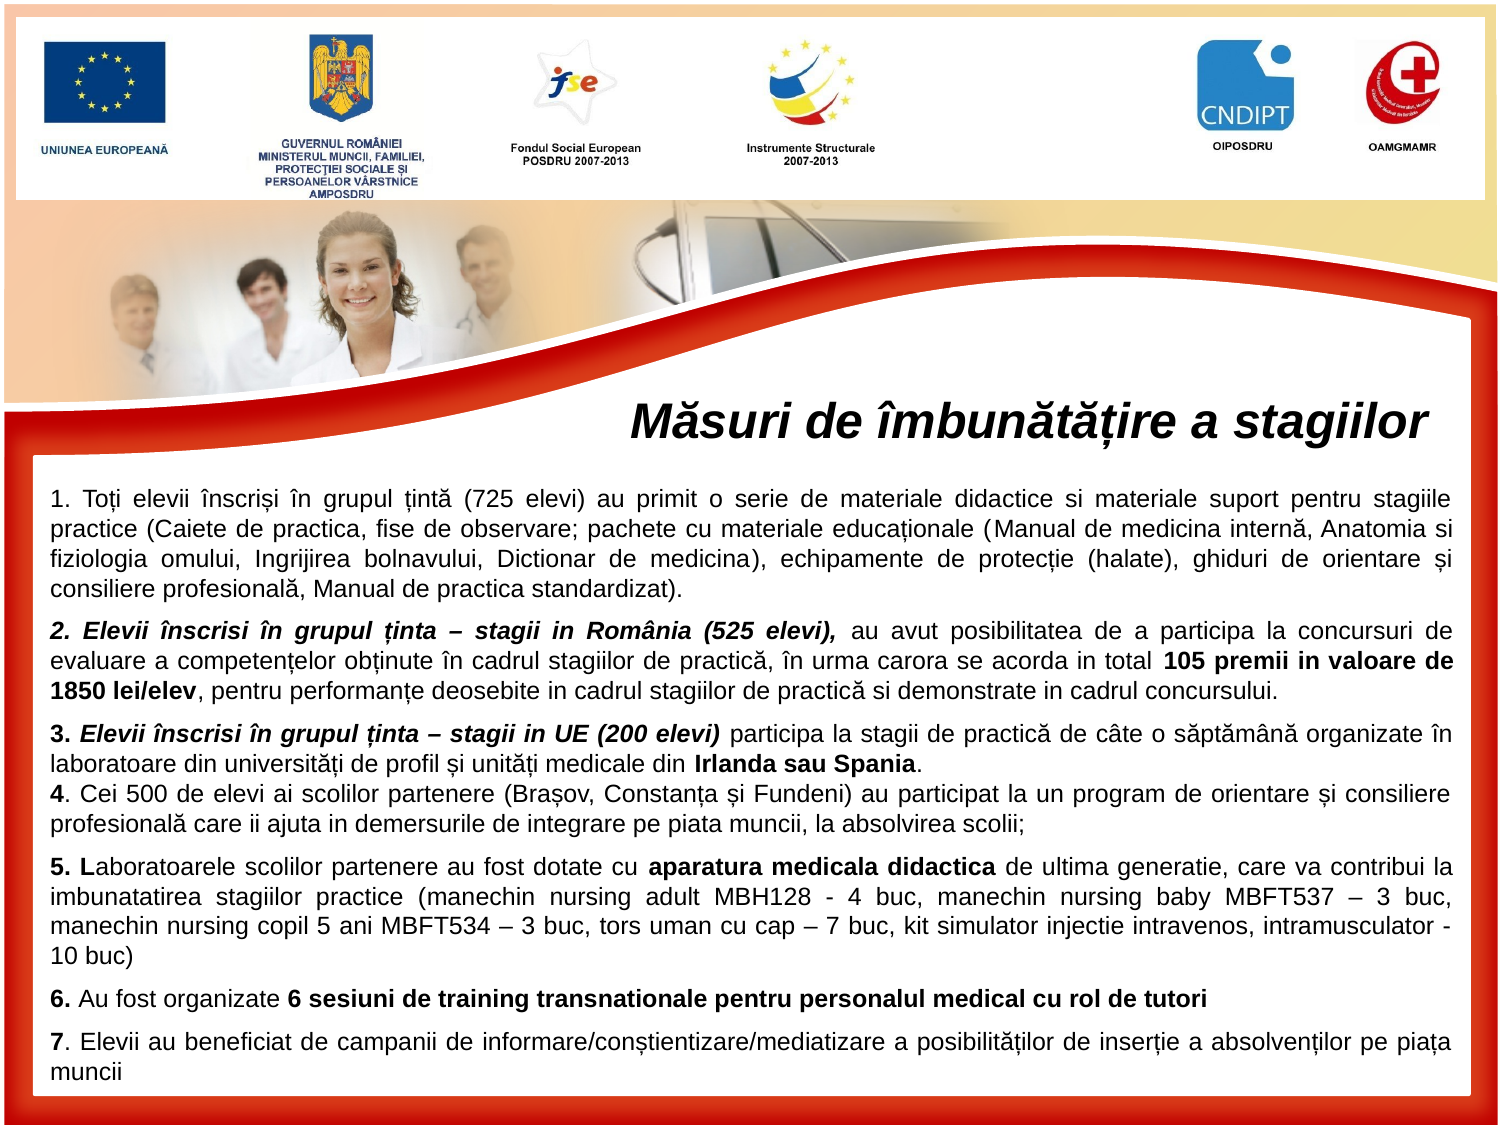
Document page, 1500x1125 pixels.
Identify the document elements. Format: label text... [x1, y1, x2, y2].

picture [15, 17, 1485, 642]
text_box [1030, 276, 1471, 1096]
text_box 1. Toți elevii înscriși în grupul țintă (725 elevi) au primit o serie de materiale didactice si materiale suport pentru stagiile practice (Caiete de practica, fise de observare; pachete cu materiale educaționale (Manual de medicina internă, Anatomia si fiziologia omului, Ingrijirea bolnavului, Dictionar de medicina), echipamente de protecție (halate), ghiduri de orientare și consiliere profesională, Manual de practica standardizat). 2. Elevii înscrisi în grupul ținta – stagii in România (525 elevi), au avut posibilitatea de a participa la concursuri de evaluare a competențelor obținute în cadrul stagiilor de practică, în urma carora se acorda in total 105 premii in valoare de 1850 lei/elev, pentru performanțe deosebite in cadrul stagiilor de practică si demonstrate in cadrul concursului. 3. Elevii înscrisi în grupul ținta – stagii in UE (200 elevi) participa la stagii de practică de câte o săptămână organizate în laboratoare din universități de profil și unități medicale din Irlanda sau Spania. 4. Cei 500 de elevi ai scolilor partenere (Brașov, Constanța și Fundeni) au participat la un program de orientare și consiliere profesională care ii ajuta in demersurile de integrare pe piata muncii, la absolvirea scolii; 5. Laboratoarele scolilor partenere au fost dotate cu aparatura medicala didactica de ultima generatie, care va contribui la imbunatatirea stagiilor practice (manechin nursing adult MBH128 - 4 buc, manechin nursing baby MBFT537 – 3 buc, manechin nursing copil 5 ani MBFT534 – 3 buc, tors uman cu cap – 7 buc, kit simulator injectie intravenos, intramusculator -10 buc) 6. Au fost organizate 6 sesiuni de training transnationale pentru personalul medical cu rol de tutori 7. Elevii au beneficiat de campanii de informare/conștientizare/mediatizare a posibilităților de inserție a absolvenților pe piața muncii [34, 431, 1470, 1123]
text_box [5, 404, 60, 452]
text_box [1030, 238, 1493, 298]
text_box [0, 414, 1500, 1125]
text_box Măsuri de îmbunătățire a stagiilor [1030, 381, 1444, 456]
